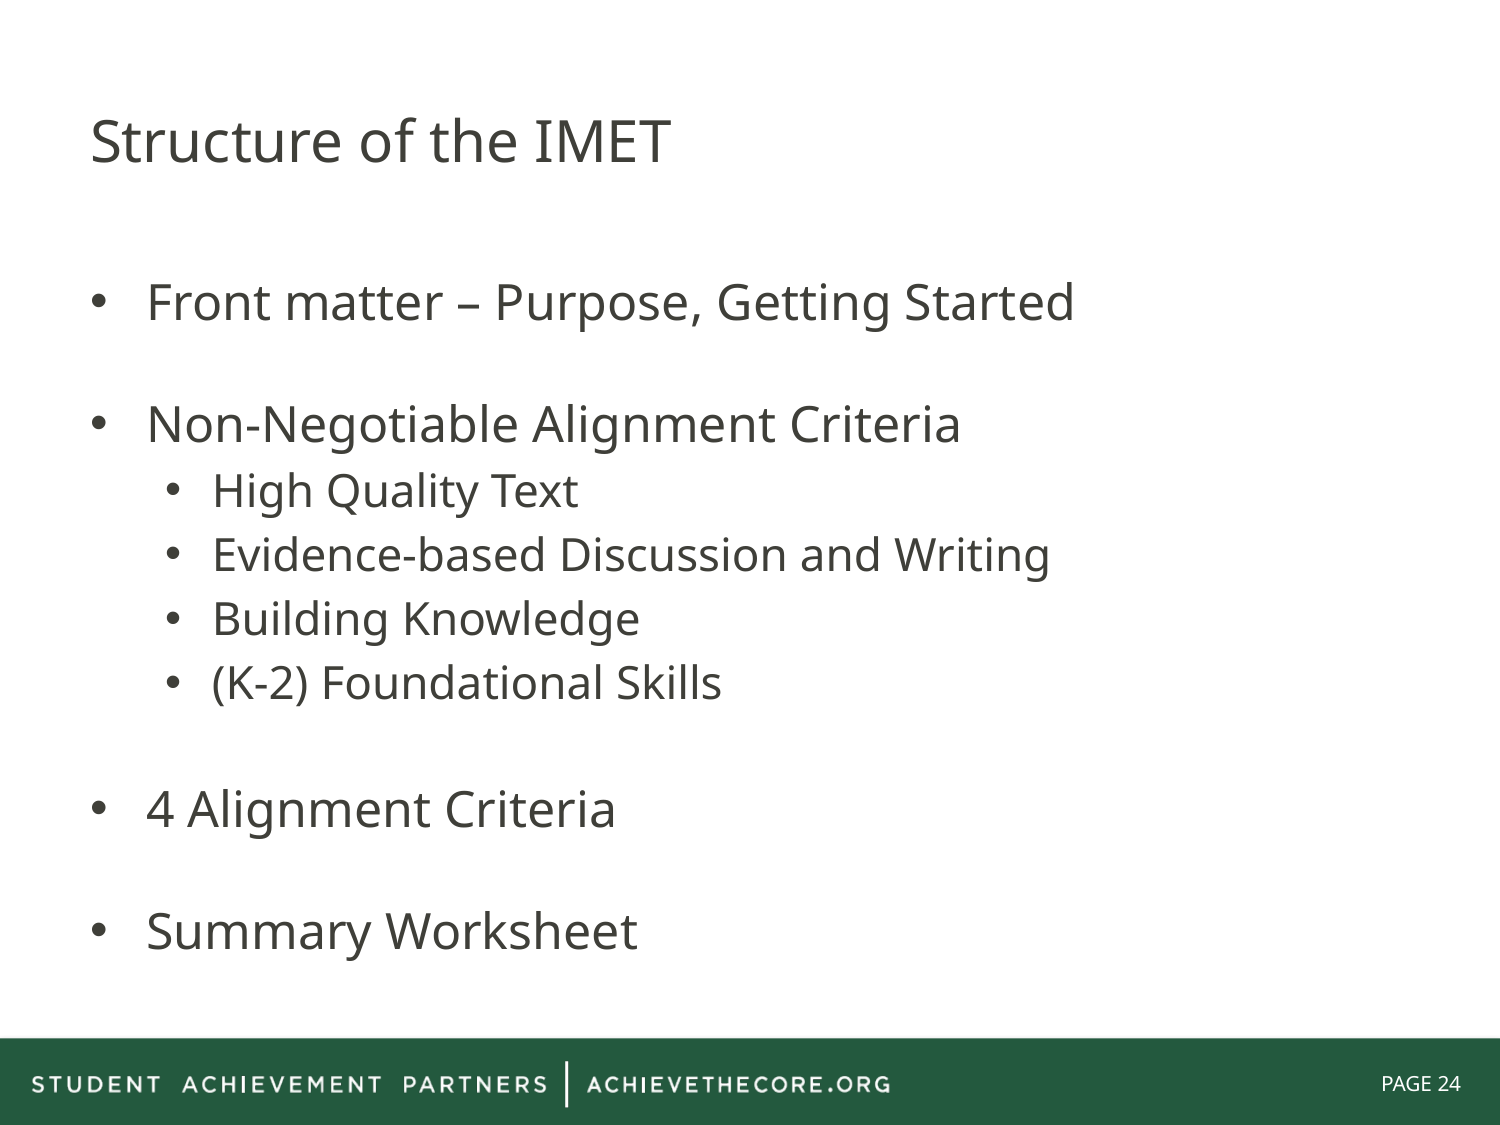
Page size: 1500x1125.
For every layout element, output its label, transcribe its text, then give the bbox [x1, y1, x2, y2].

list Front matter – Purpose, Getting Started Non-Negotiable Alignment Criteria High Quality Text Evidence-based Discussion and Writing Building Knowledge (K-2) Foundational Skills 4 Alignment Criteria Summary Worksheet [75, 262, 1425, 1005]
title Structure of the IMET [75, 45, 1425, 233]
